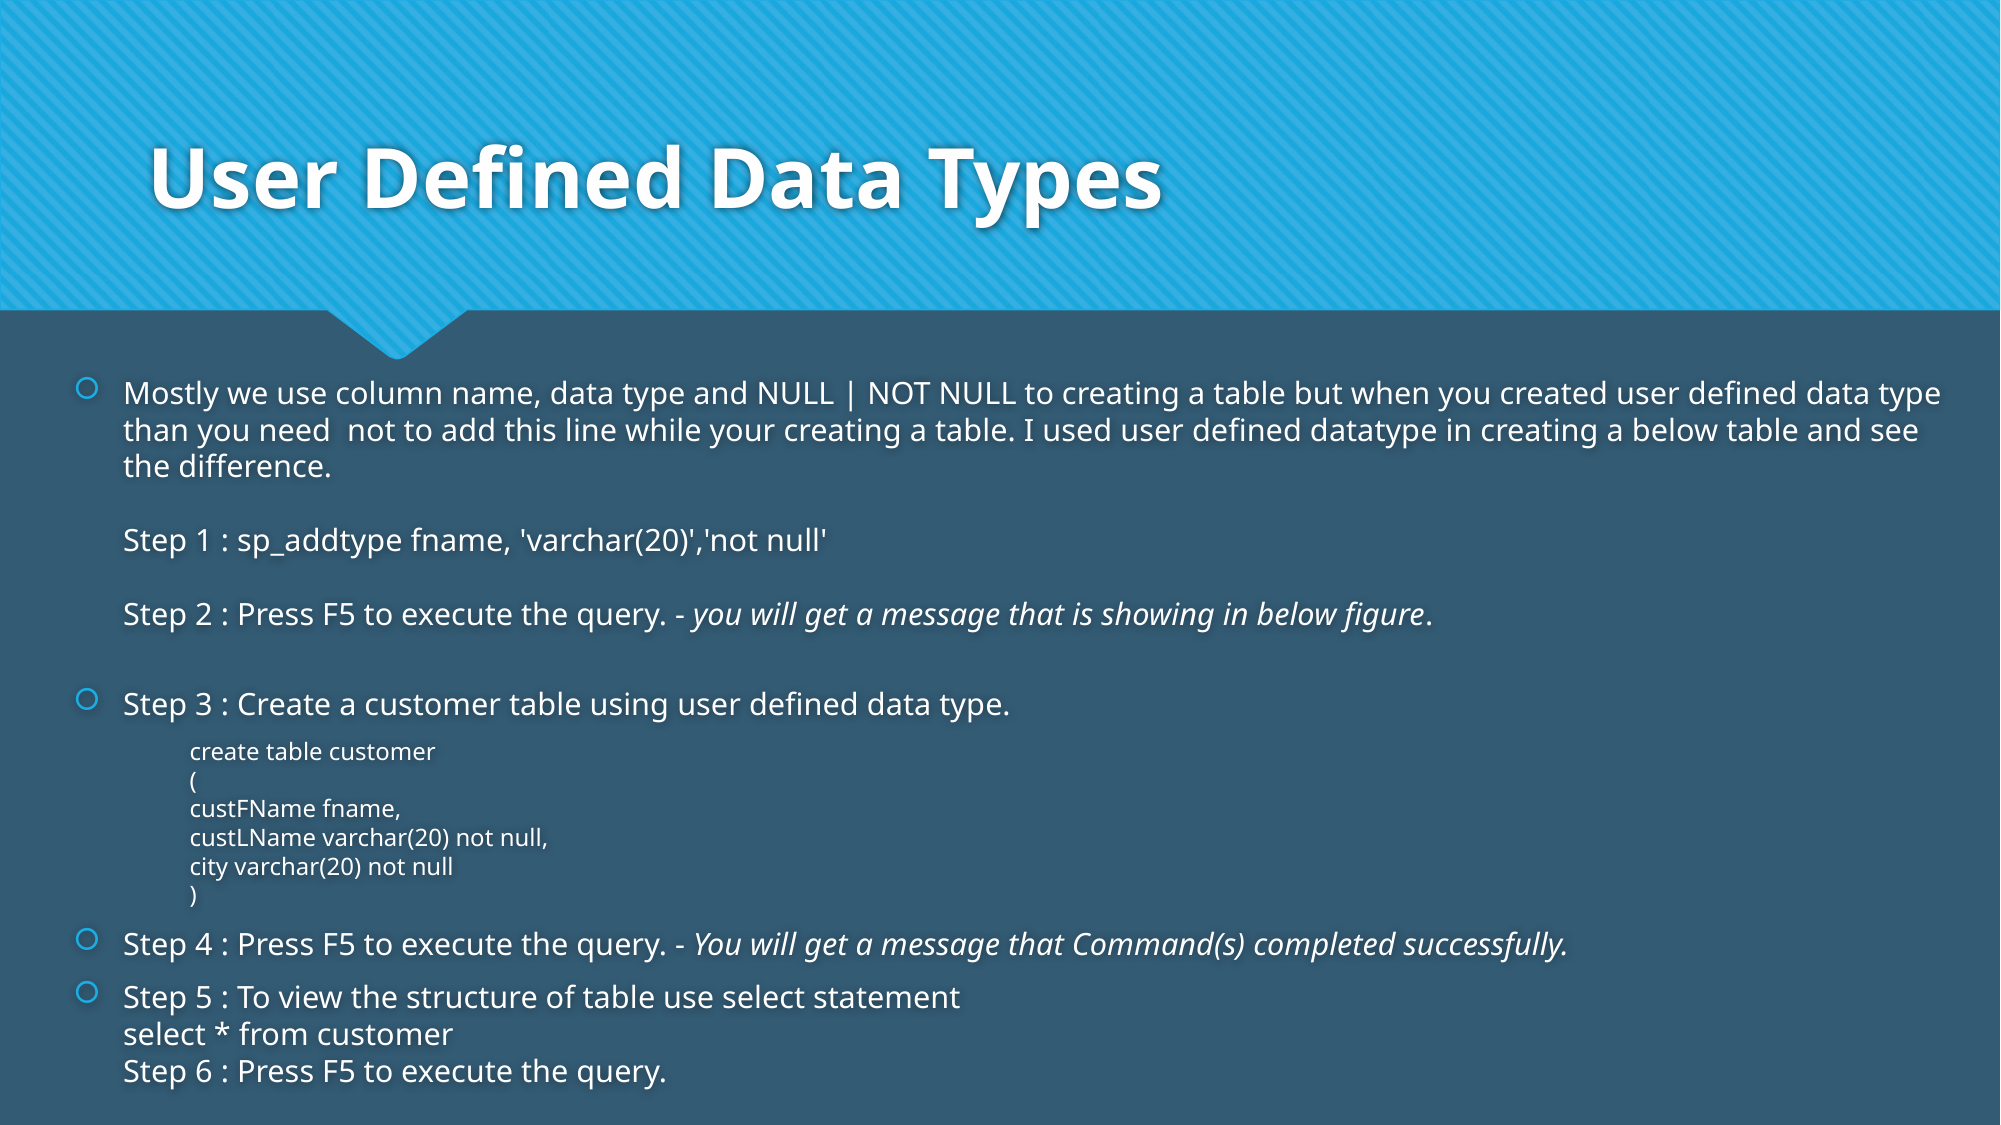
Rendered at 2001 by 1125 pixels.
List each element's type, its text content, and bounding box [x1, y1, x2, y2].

list Mostly we use column name, data type and NULL | NOT NULL to creating a table but when you created user defined data type than you need not to add this line while your creating a table. I used user defined datatype in creating a below table and see the difference. Step 1 : sp_addtype fname, 'varchar(20)','not null' Step 2 : Press F5 to execute the query. - you will get a message that is showing in below figure. Step 3 : Create a customer table using user defined data type. create table customer ( custFName fname, custLName varchar(20) not null, city varchar(20) not null ) Step 4 : Press F5 to execute the query. - You will get a message that Command(s) completed successfully. Step 5 : To view the structure of table use select statement select * from customer Step 6 : Press F5 to execute the query. [58, 364, 1978, 1098]
title User Defined Data Types [132, 73, 1868, 233]
